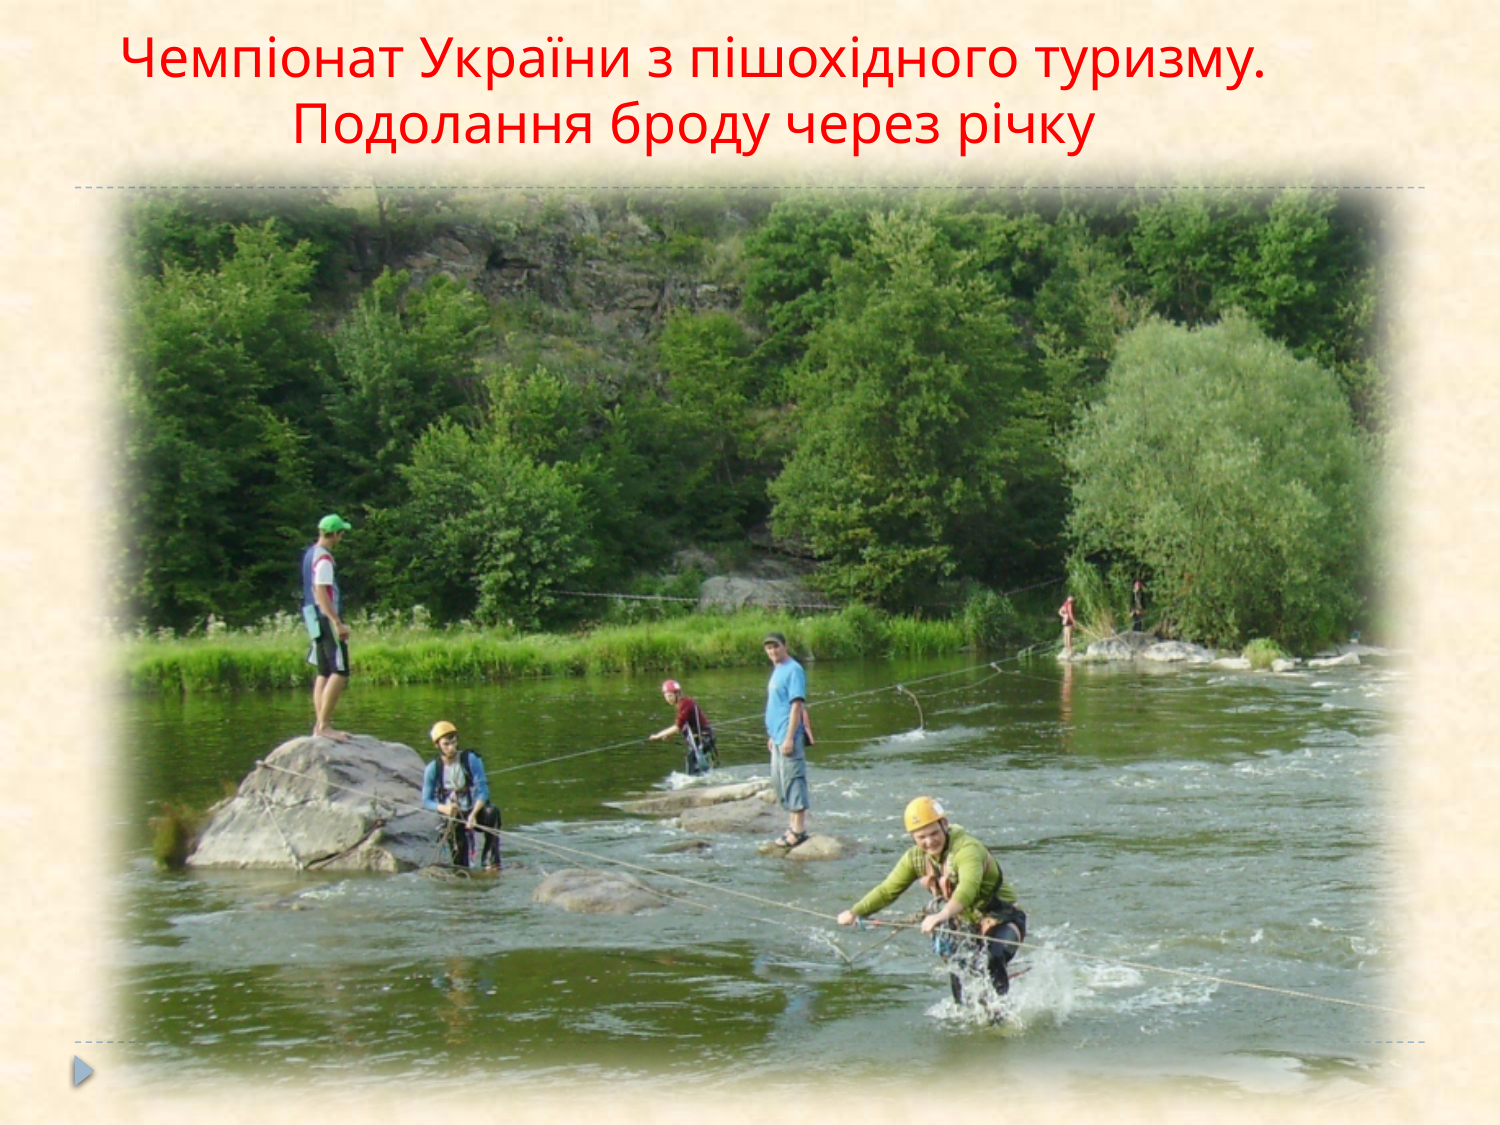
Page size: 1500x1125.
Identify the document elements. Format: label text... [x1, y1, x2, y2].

picture [0, 0, 1500, 1125]
title Чемпіонат України з пішохідного туризму. Подолання броду через річку [87, 12, 1300, 143]
